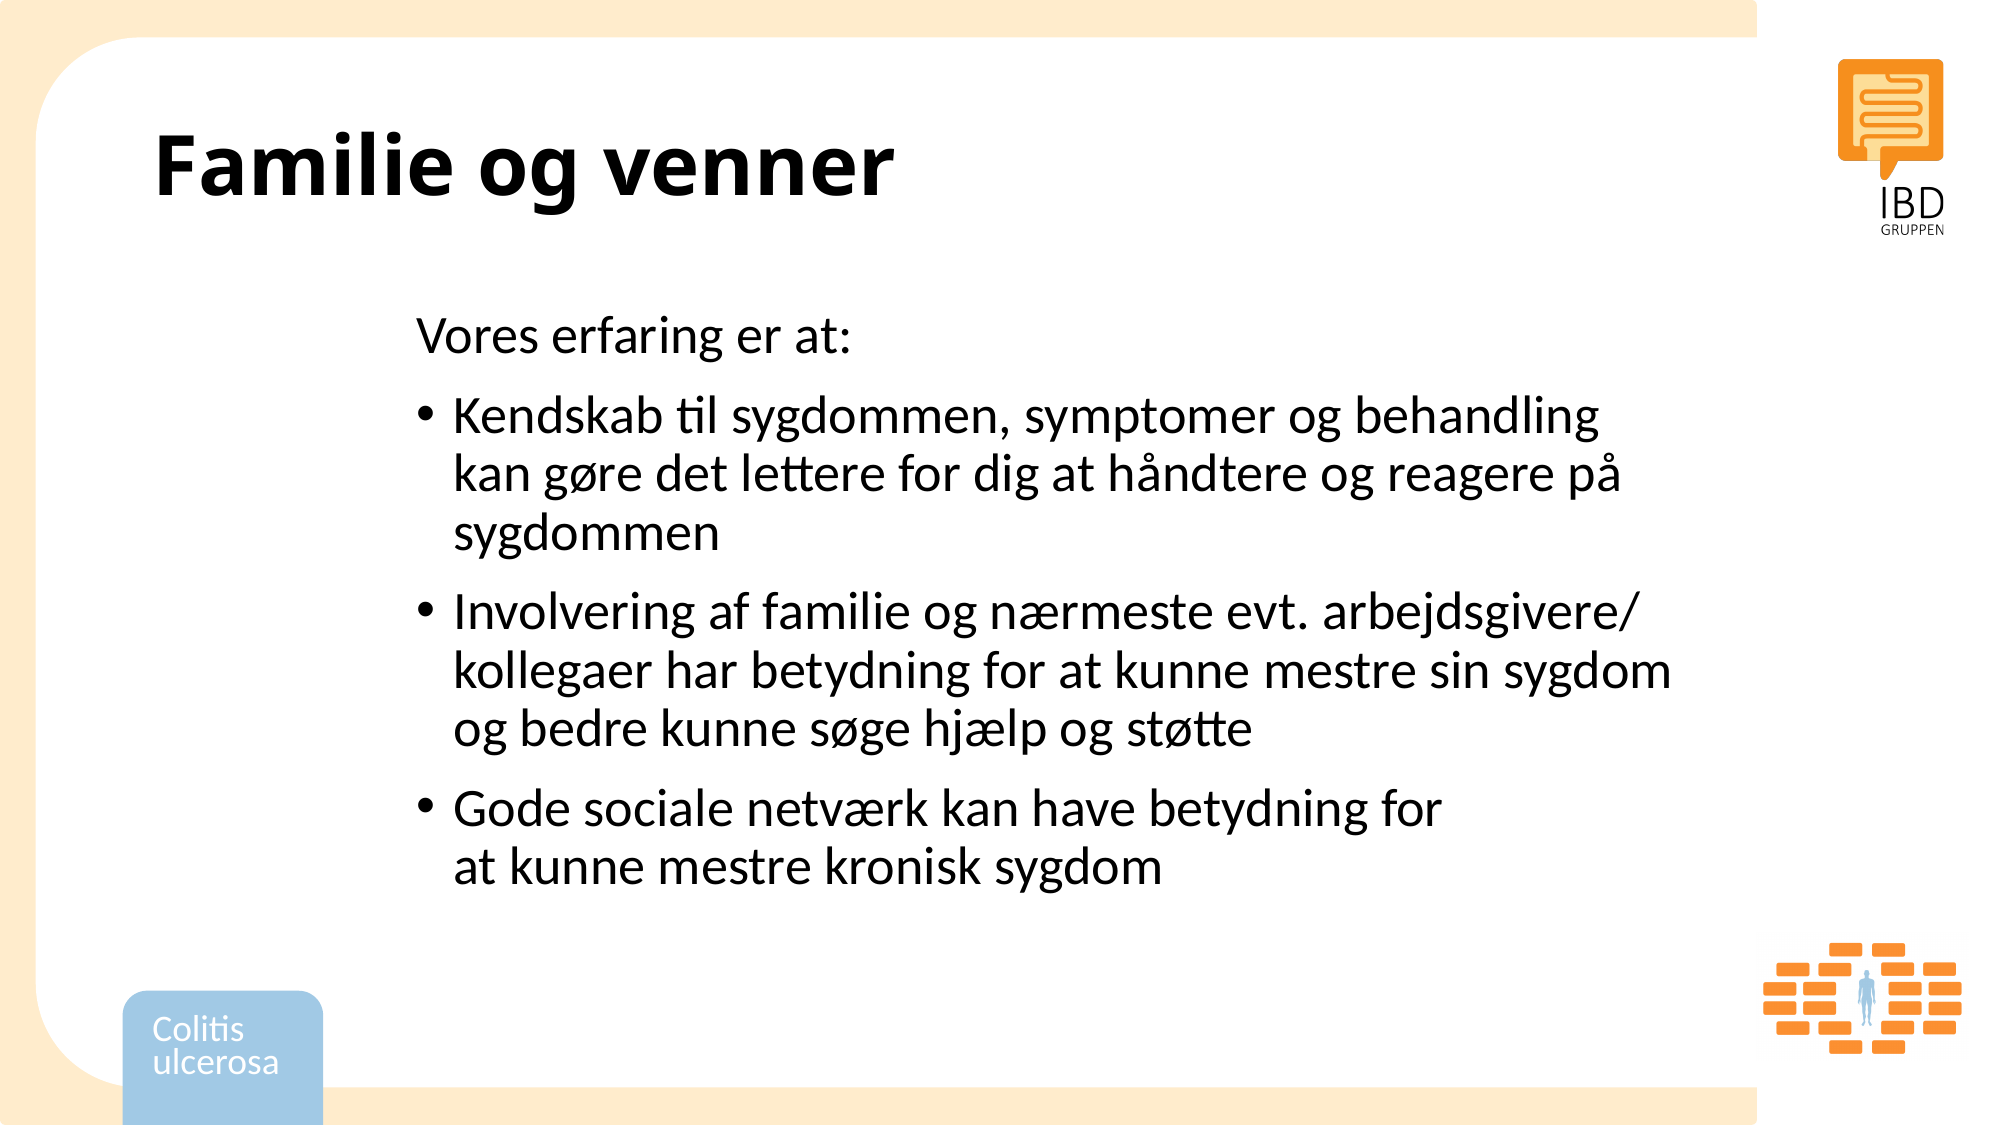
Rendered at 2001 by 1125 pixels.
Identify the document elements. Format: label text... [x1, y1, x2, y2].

title Familie og venner [137, 59, 1863, 278]
list Vores erfaring er at: Kendskab til sygdommen, symptomer og behandling kan gøre det lettere for dig at håndtere og reagere på sygdommen Involvering af familie og nærmeste evt. arbejdsgivere/ kollegaer har betydning for at kunne mestre sin sygdom og bedre kunne søge hjælp og støtte Gode sociale netværk kan have betydning for at kunne mestre kronisk sygdom [400, 299, 1757, 1014]
picture [1756, 932, 1969, 1061]
picture [1863, 59, 1944, 235]
